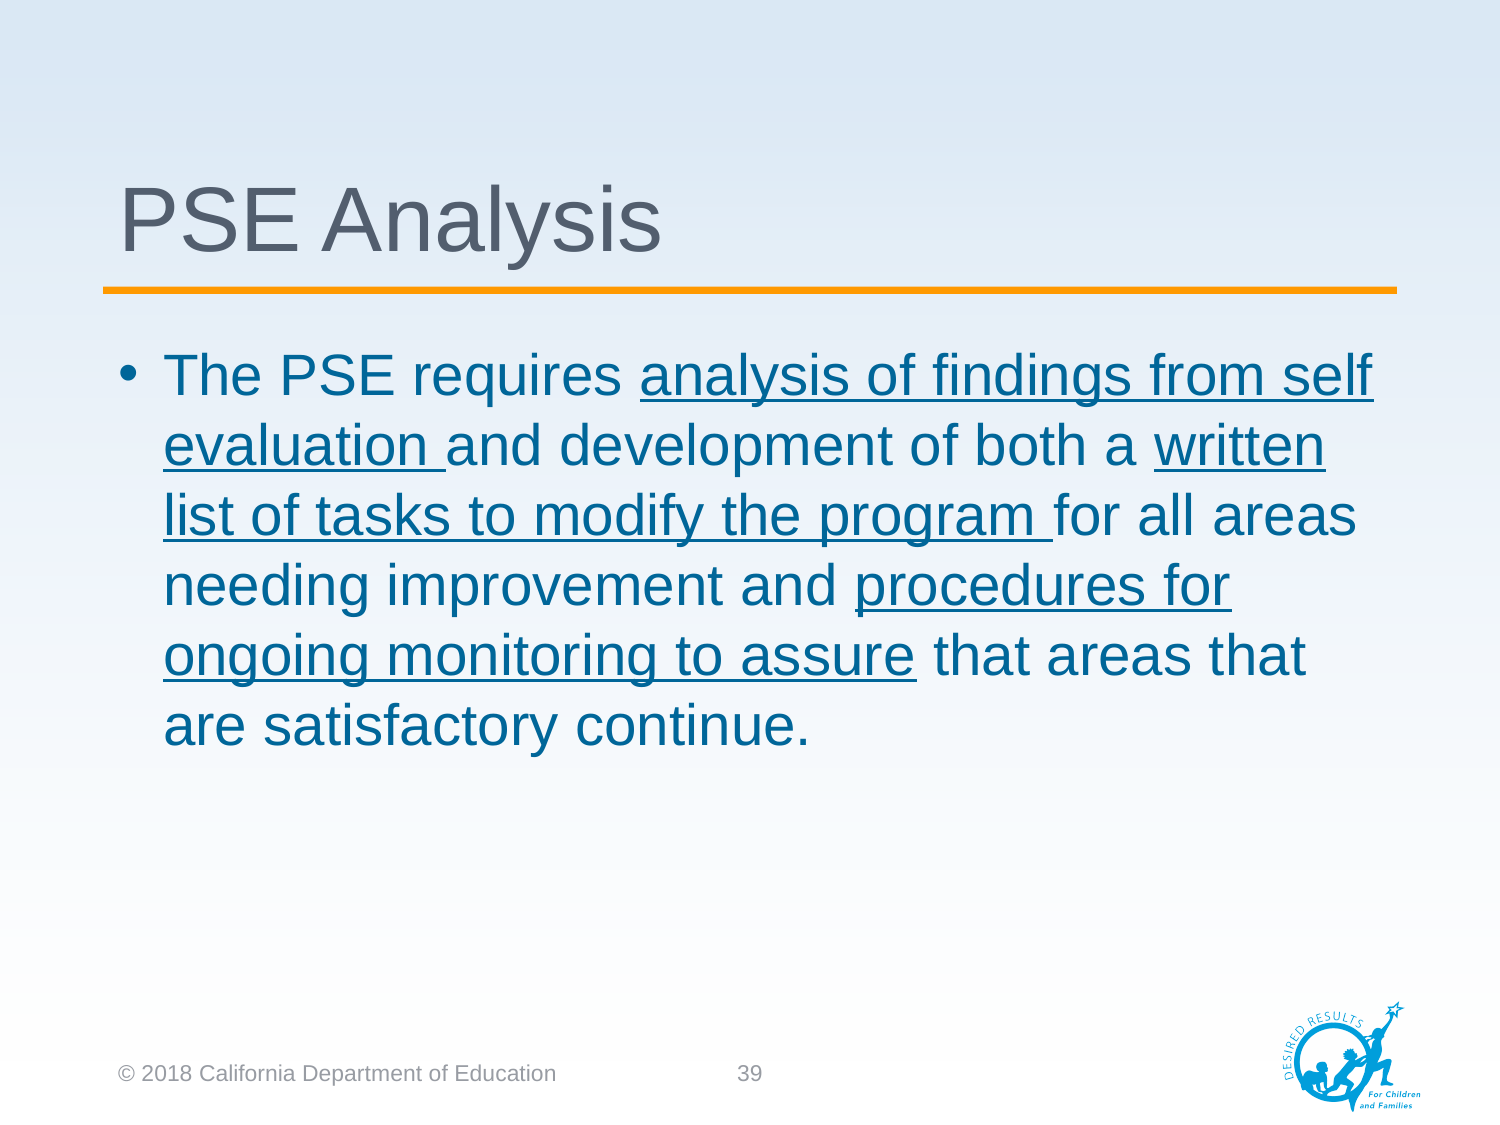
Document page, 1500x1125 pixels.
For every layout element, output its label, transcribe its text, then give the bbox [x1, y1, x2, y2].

picture [0, 0, 1500, 1125]
title PSE Analysis [103, 59, 1397, 278]
list The PSE requires analysis of findings from self evaluation and development of both a written list of tasks to modify the program for all areas needing improvement and procedures for ongoing monitoring to assure that areas that are satisfactory continue. [103, 329, 1397, 990]
footer © 2018 California Department of Education [103, 1042, 610, 1103]
slide_number 39 [709, 1042, 791, 1103]
